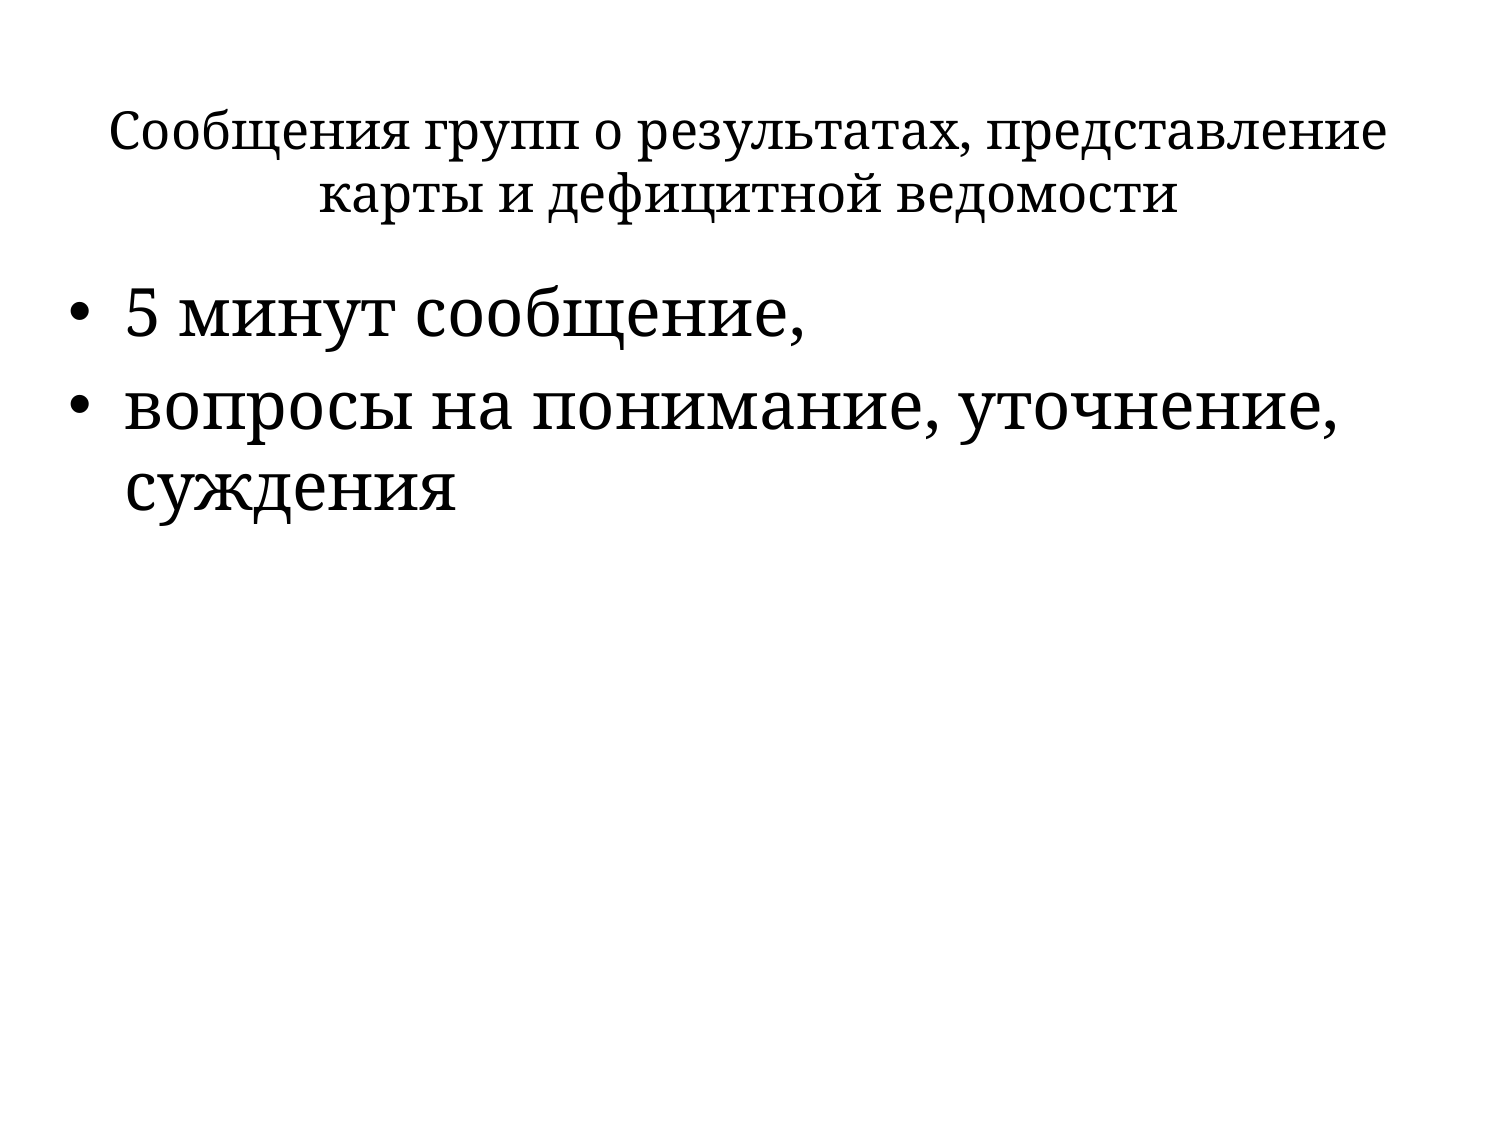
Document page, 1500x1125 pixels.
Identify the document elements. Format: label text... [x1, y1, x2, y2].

list 5 минут сообщение, вопросы на понимание, уточнение, суждения [53, 262, 1459, 1059]
title Сообщения групп о результатах, представление карты и дефицитной ведомости [74, 66, 1425, 254]
